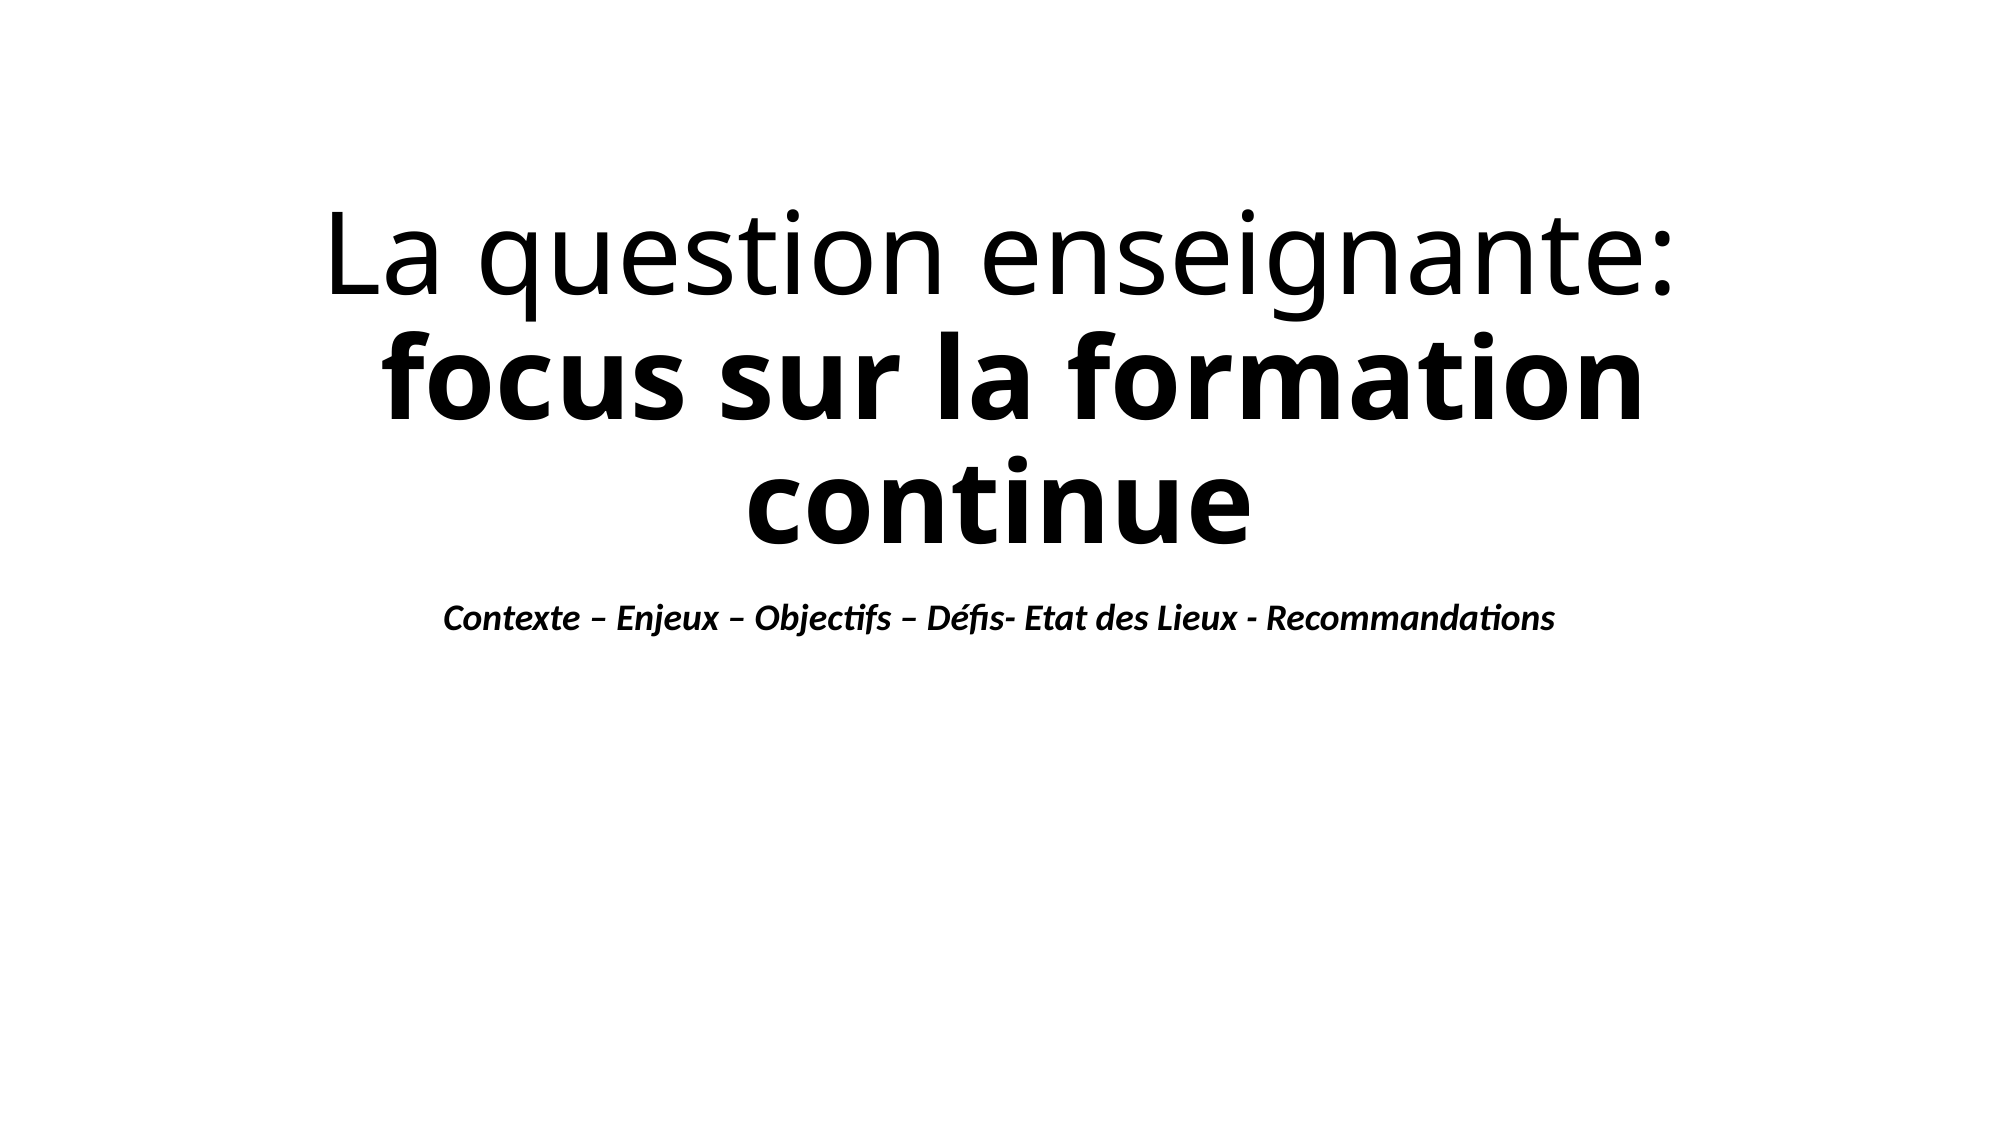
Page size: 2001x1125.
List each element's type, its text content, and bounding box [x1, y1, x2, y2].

title La question enseignante: focus sur la formation continue [249, 184, 1750, 576]
subtitle Contexte – Enjeux – Objectifs – Défis- Etat des Lieux - Recommandations [249, 590, 1750, 863]
